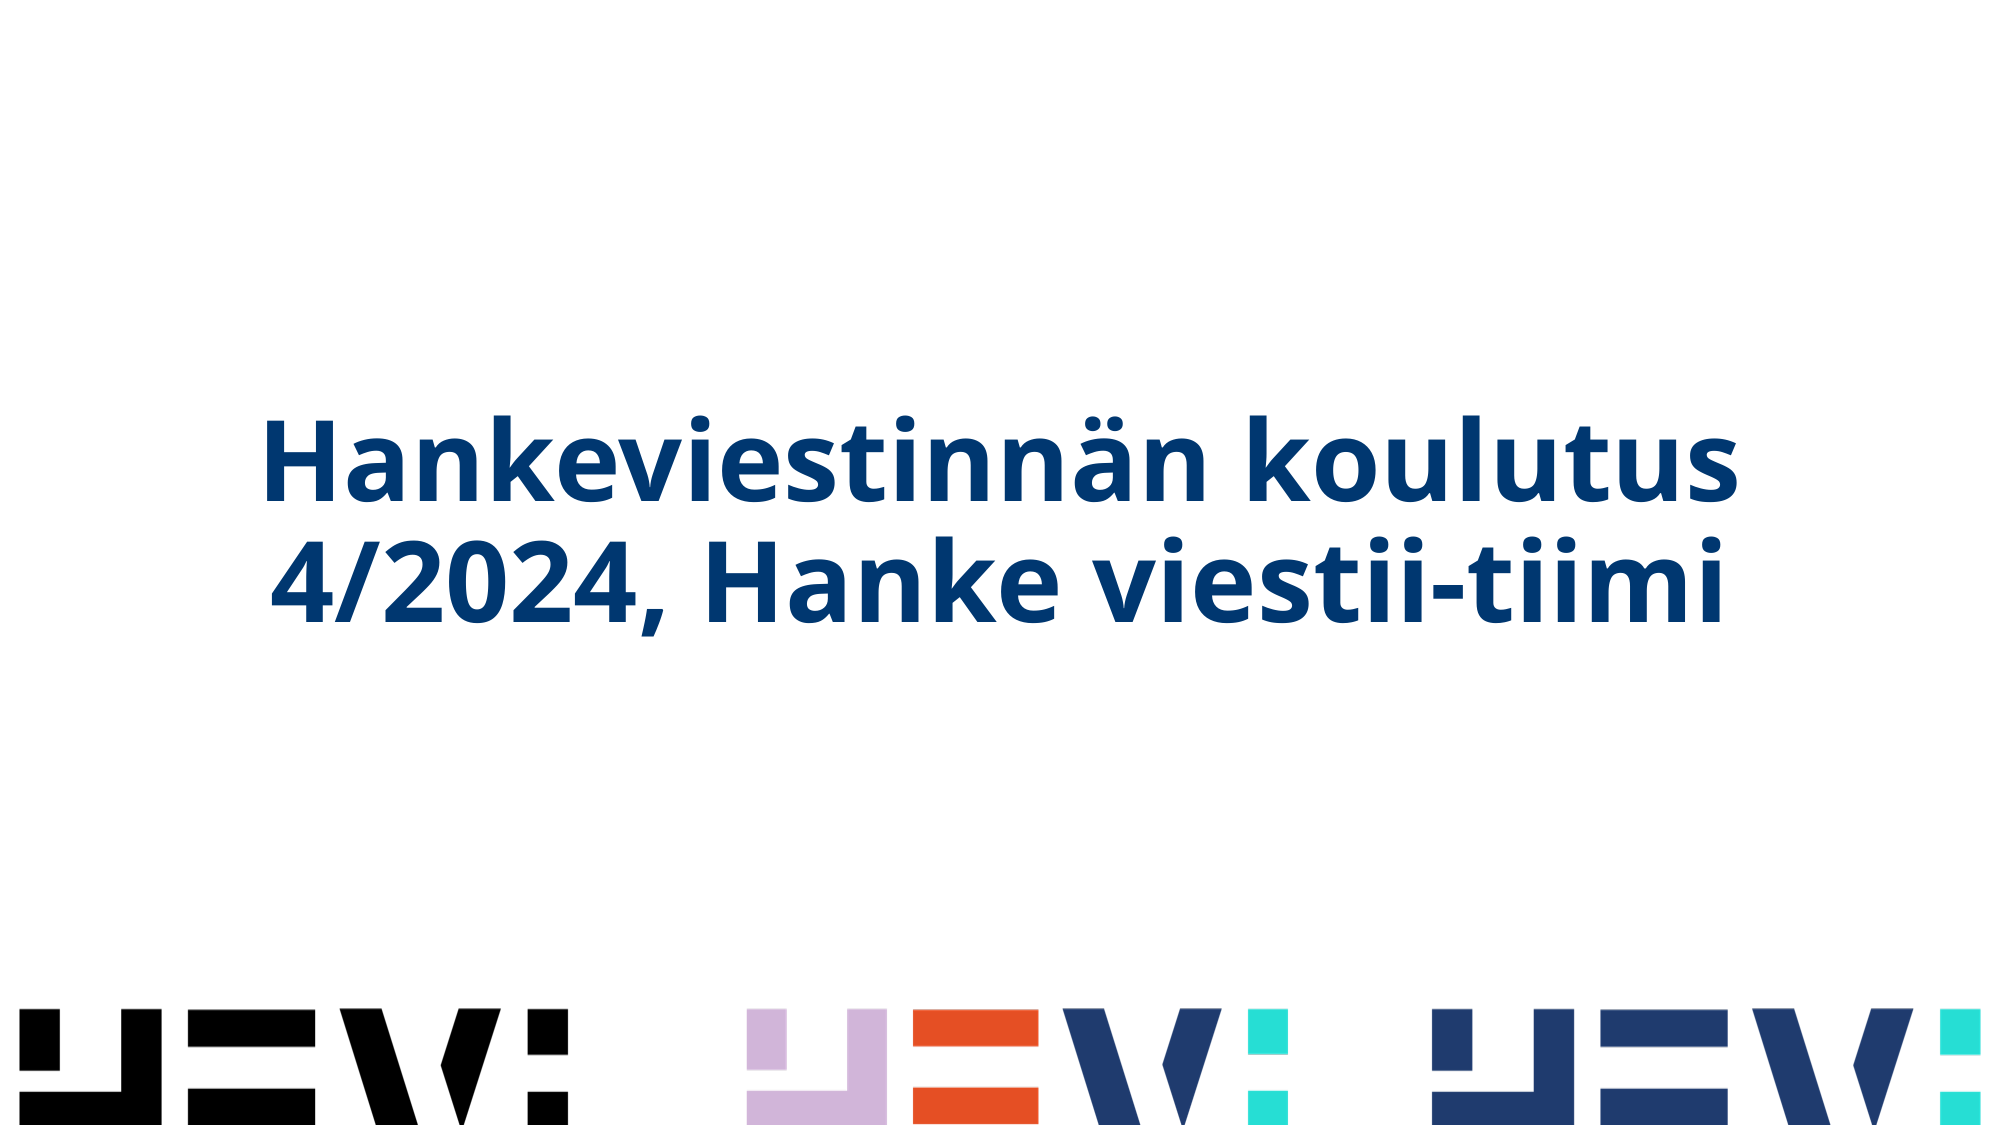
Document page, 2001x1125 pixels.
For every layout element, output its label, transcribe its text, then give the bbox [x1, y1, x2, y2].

list Hankeviestinnän koulutus 4/2024, Hanke viestii-tiimi [137, 396, 1863, 729]
picture [0, 959, 2000, 1125]
